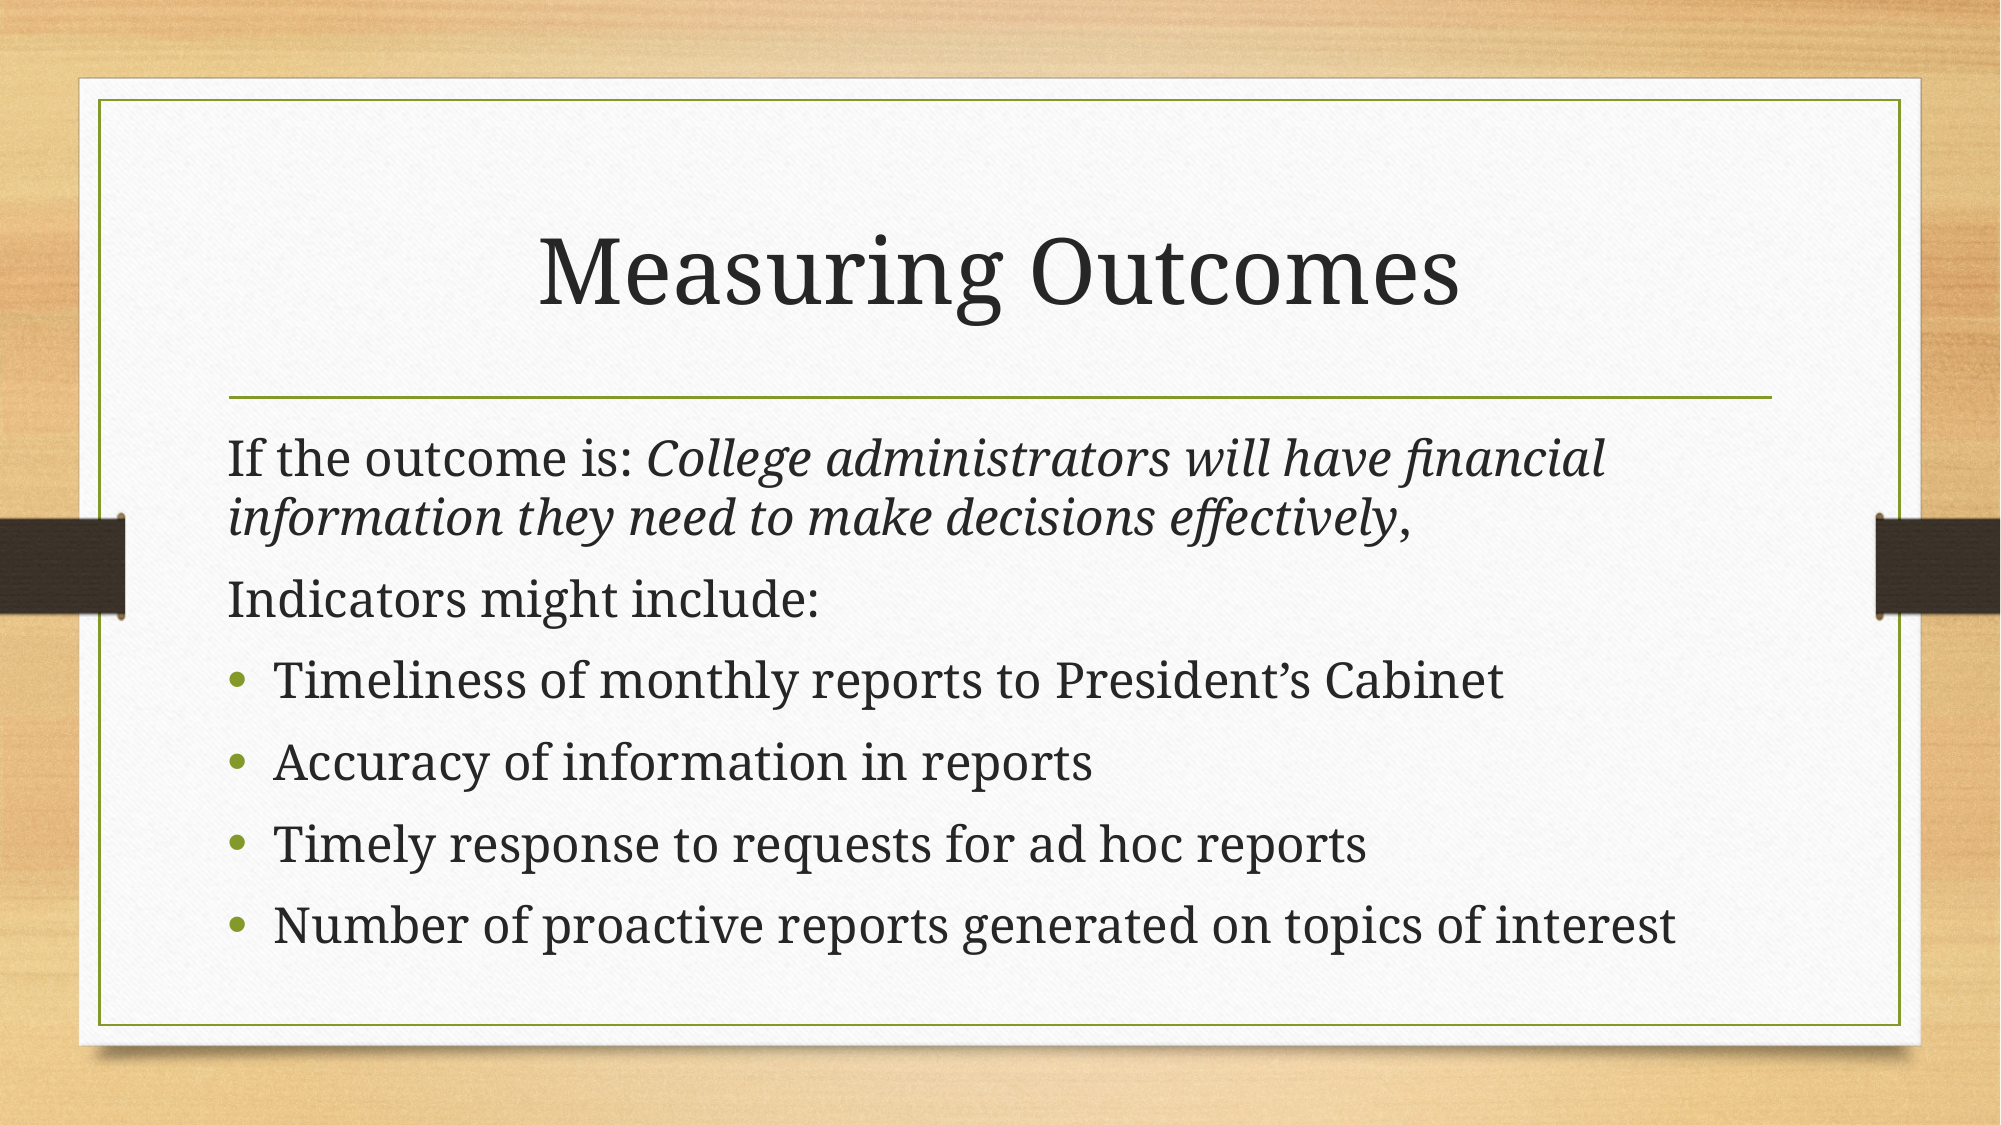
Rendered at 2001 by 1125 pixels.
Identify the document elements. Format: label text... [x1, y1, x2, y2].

title Measuring Outcomes [212, 161, 1788, 375]
picture [0, 0, 2001, 1125]
list If the outcome is: College administrators will have financial information they need to make decisions effectively, Indicators might include: Timeliness of monthly reports to President’s Cabinet Accuracy of information in reports Timely response to requests for ad hoc reports Number of proactive reports generated on topics of interest [212, 419, 1788, 964]
